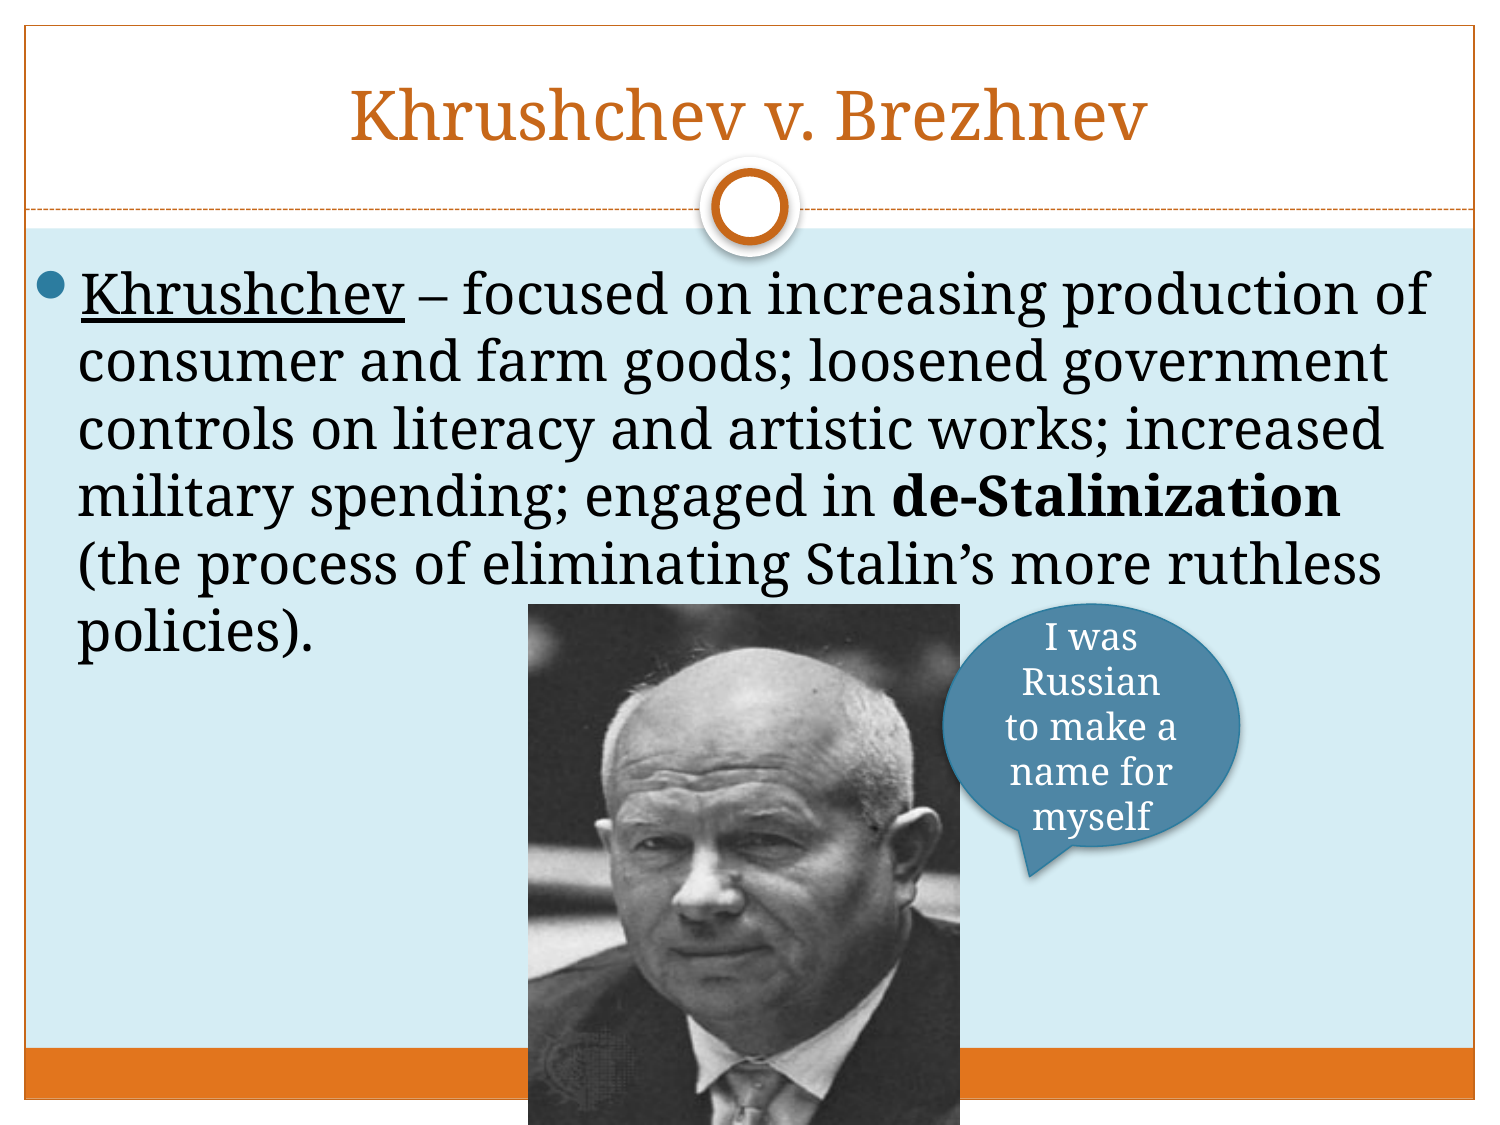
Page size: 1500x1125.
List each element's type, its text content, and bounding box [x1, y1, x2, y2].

picture [528, 603, 961, 1125]
list Khrushchev – focused on increasing production of consumer and farm goods; loosened government controls on literacy and artistic works; increased military spending; engaged in de-Stalinization (the process of eliminating Stalin’s more ruthless policies). [18, 250, 1445, 1001]
title Khrushchev v. Brezhnev [49, 37, 1450, 162]
text_box I was Russian to make a name for myself [968, 603, 1241, 878]
